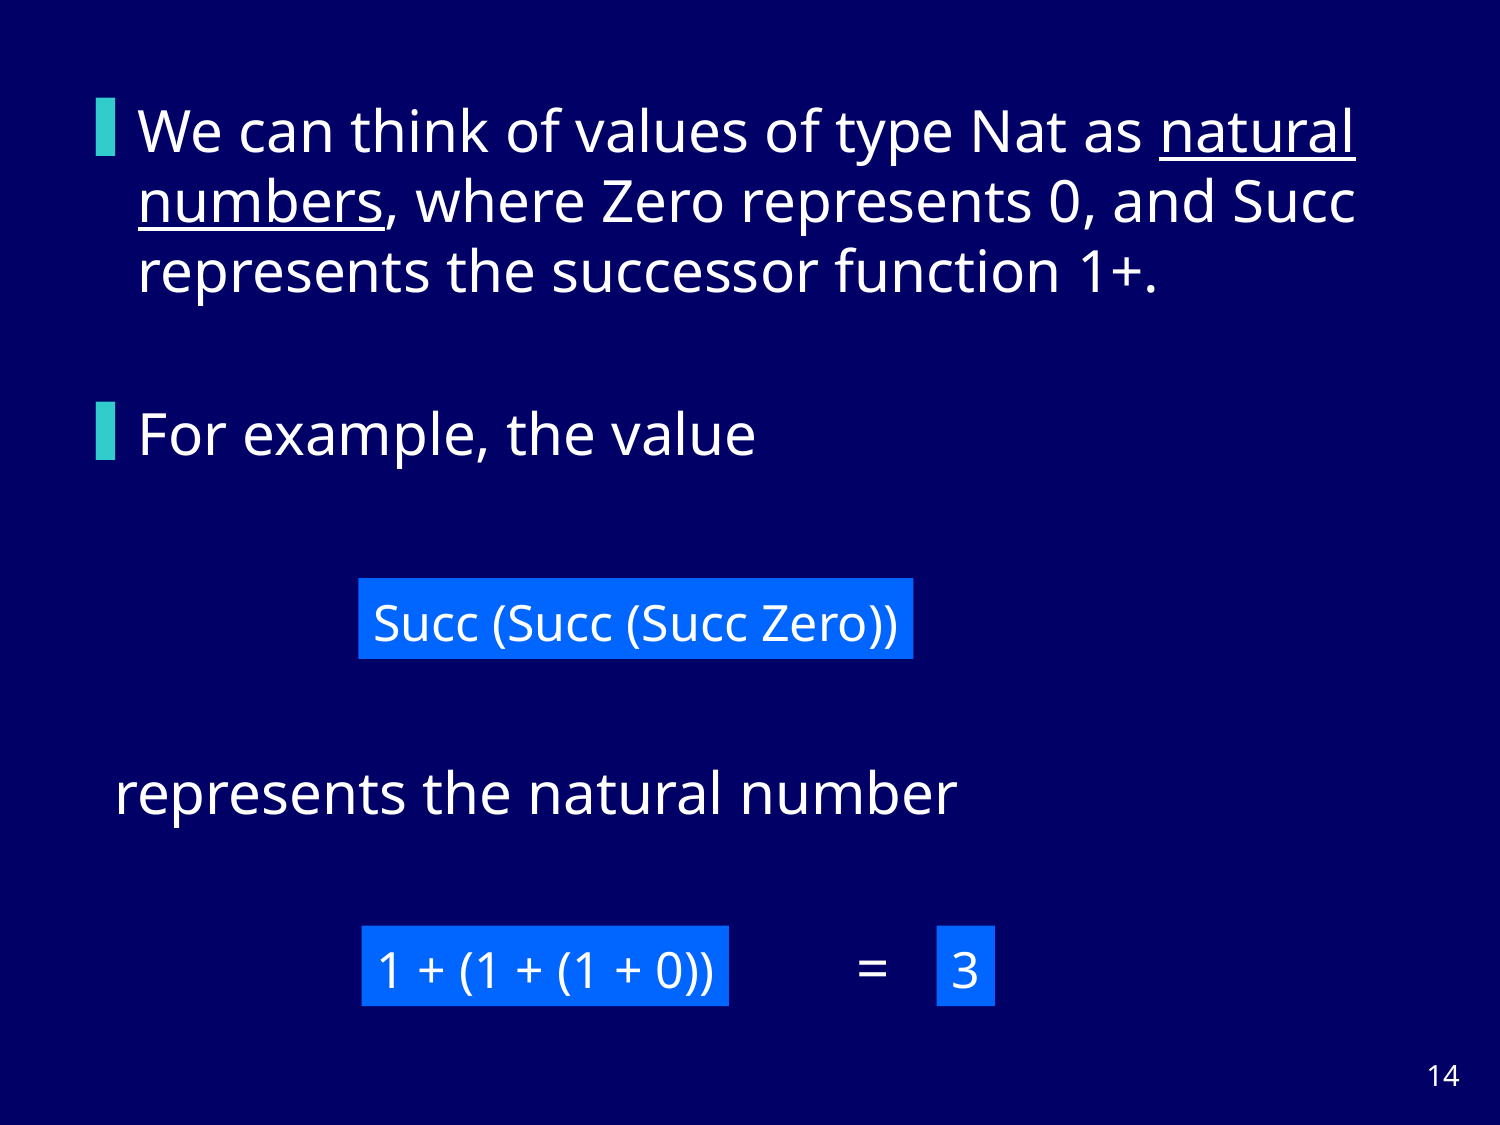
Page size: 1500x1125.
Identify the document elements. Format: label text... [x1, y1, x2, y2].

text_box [273, 923, 997, 1009]
text_box represents the natural number [99, 748, 973, 834]
text_box We can think of values of type Nat as natural numbers, where Zero represents 0, and Succ represents the successor function 1+. For example, the value [66, 86, 1405, 489]
slide_number 13 [1374, 1050, 1475, 1100]
text_box Succ (Succ (Succ Zero)) [358, 578, 914, 659]
